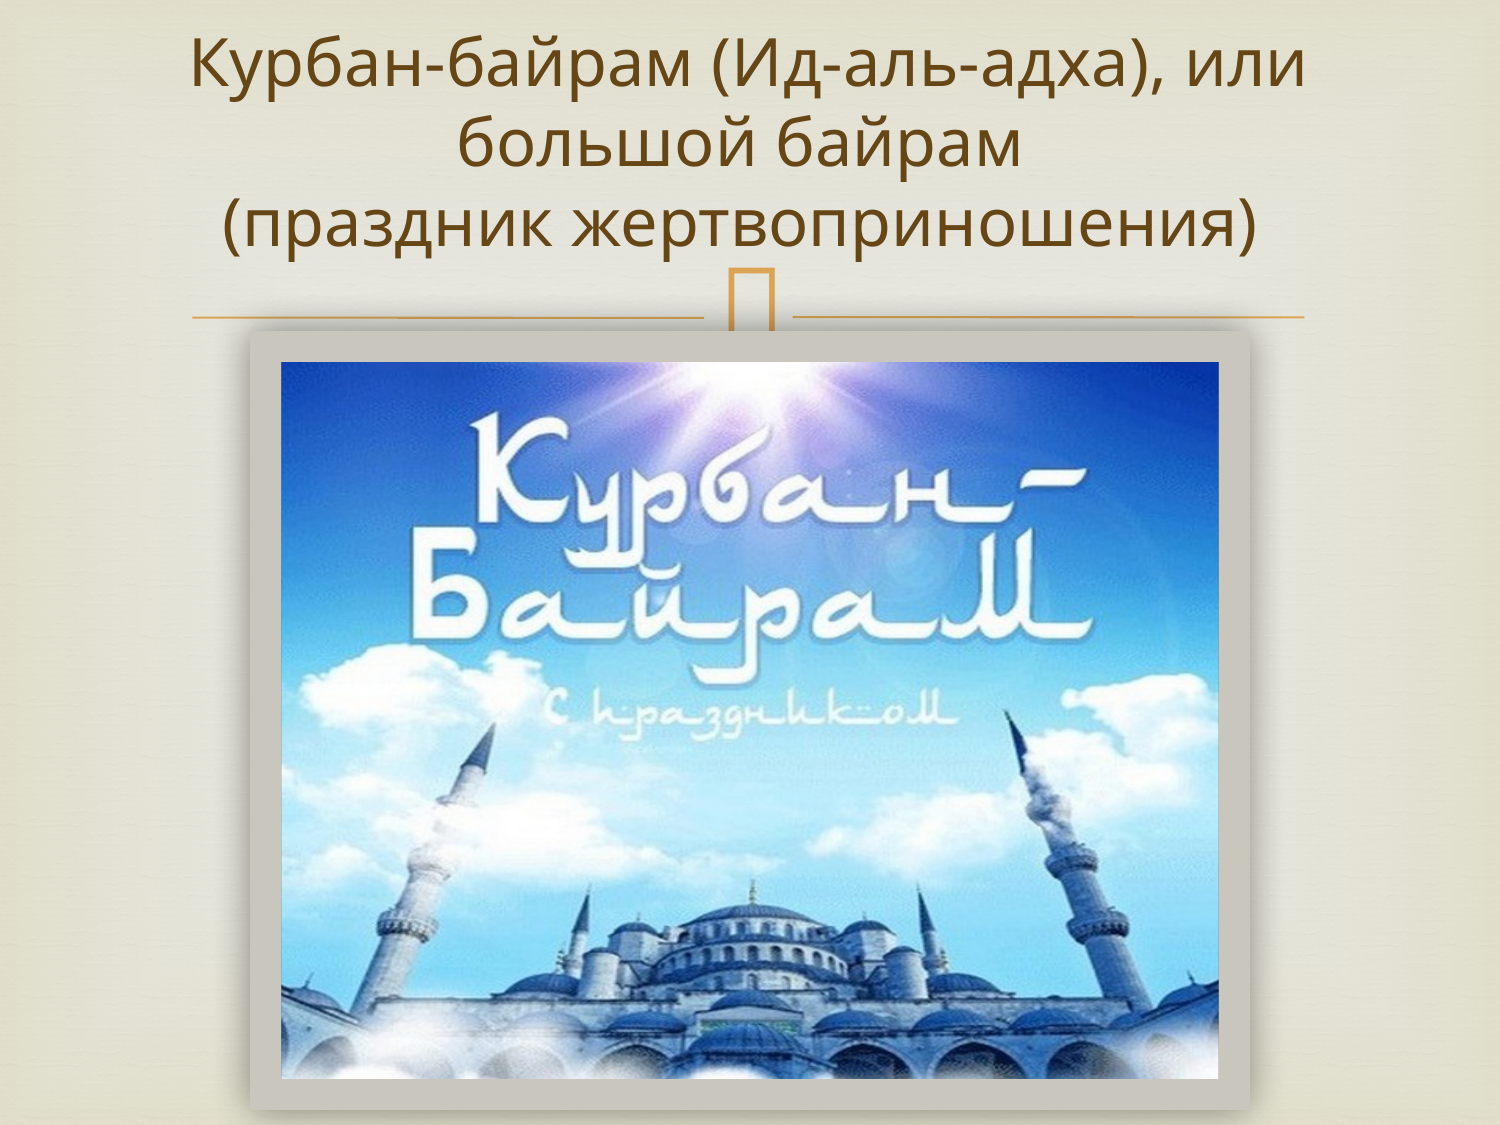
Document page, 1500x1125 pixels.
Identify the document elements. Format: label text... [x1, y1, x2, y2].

picture [280, 361, 1220, 1080]
title Курбан-байрам (Ид-аль-адха), или большой байрам (праздник жертвоприношения) [112, 93, 1386, 267]
